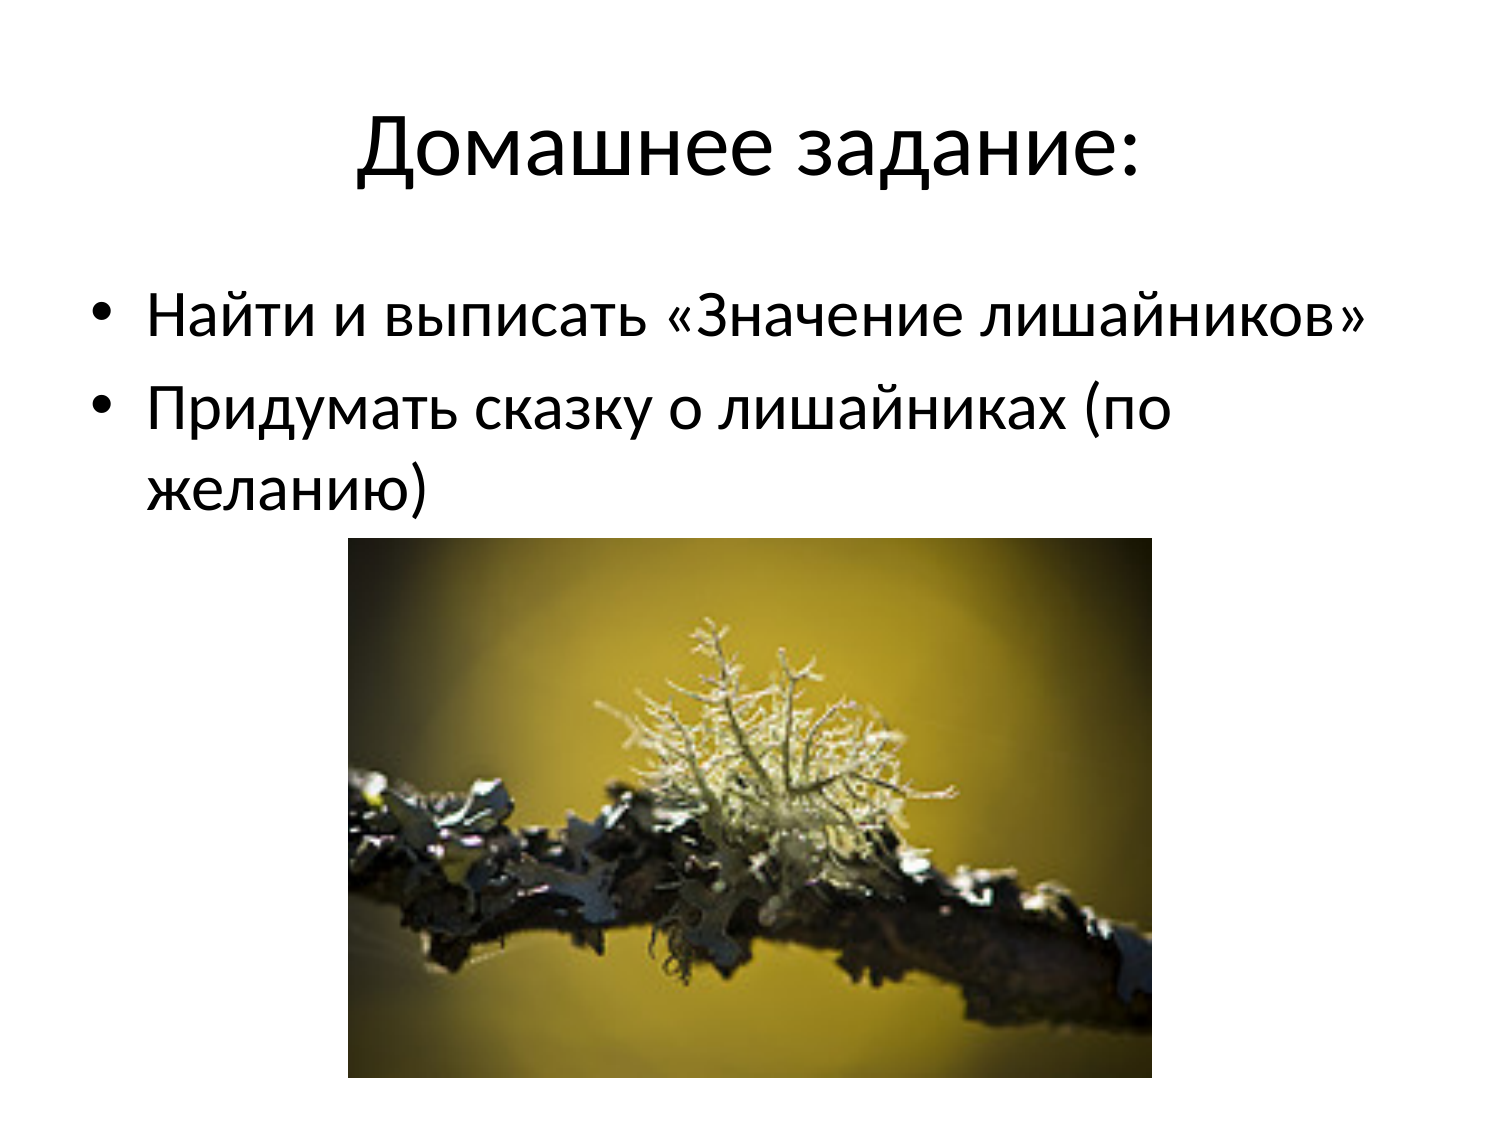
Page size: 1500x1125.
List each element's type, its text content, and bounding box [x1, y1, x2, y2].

title Домашнее задание: [75, 45, 1425, 233]
picture [348, 538, 1152, 1078]
list Найти и выписать «Значение лишайников» Придумать сказку о лишайниках (по желанию) [75, 262, 1425, 575]
